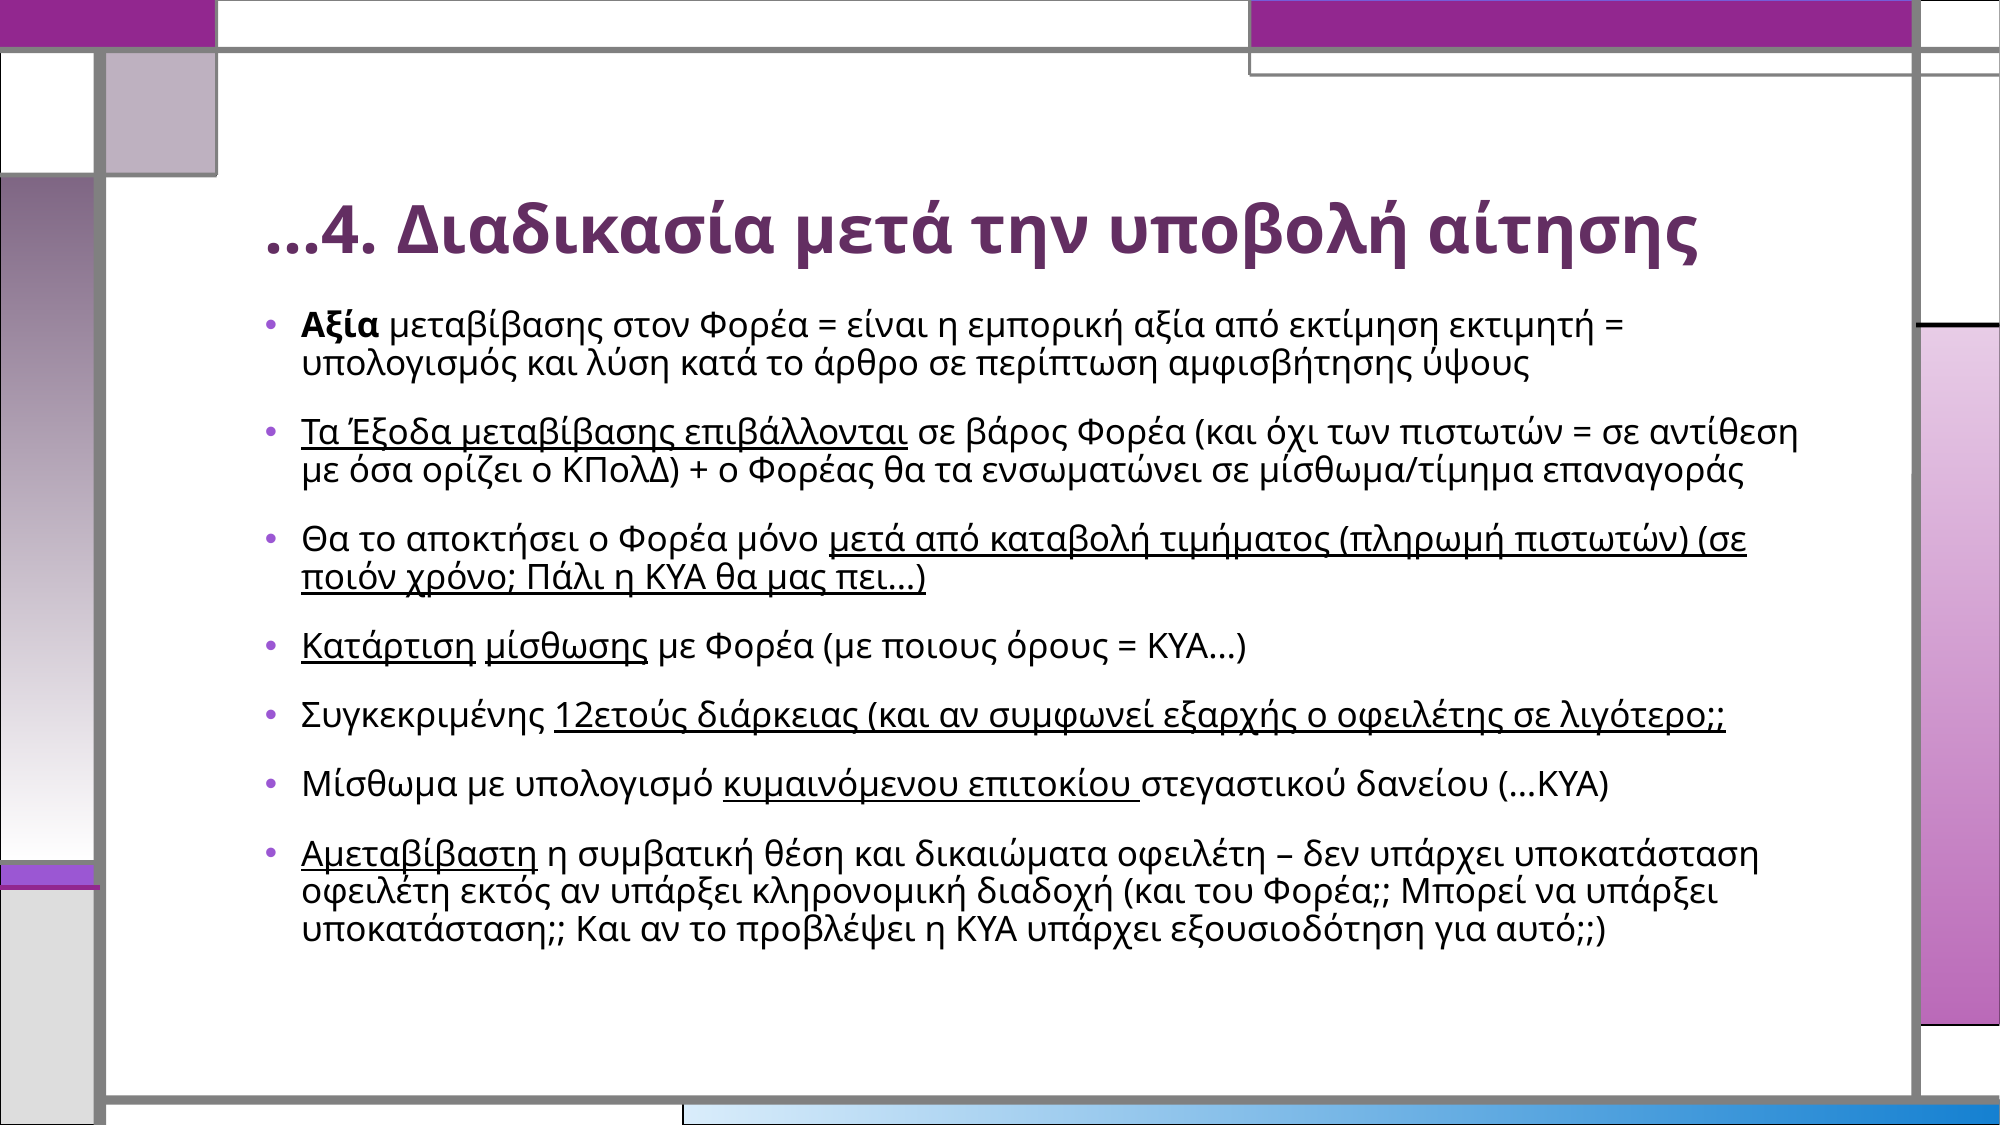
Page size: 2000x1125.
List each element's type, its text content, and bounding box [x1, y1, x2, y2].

list Αξία μεταβίβασης στον Φορέα = είναι η εμπορική αξία από εκτίμηση εκτιμητή = υπολογισμός και λύση κατά το άρθρο σε περίπτωση αμφισβήτησης ύψους Τα Έξοδα μεταβίβασης επιβάλλονται σε βάρος Φορέα (και όχι των πιστωτών = σε αντίθεση με όσα ορίζει ο ΚΠολΔ) + ο Φορέας θα τα ενσωματώνει σε μίσθωμα/τίμημα επαναγοράς Θα το αποκτήσει ο Φορέα μόνο μετά από καταβολή τιμήματος (πληρωμή πιστωτών) (σε ποιόν χρόνο; Πάλι η ΚΥΑ θα μας πει…) Κατάρτιση μίσθωσης με Φορέα (με ποιους όρους = ΚΥΑ…) Συγκεκριμένης 12ετούς διάρκειας (και αν συμφωνεί εξαρχής ο οφειλέτης σε λιγότερο;; Μίσθωμα με υπολογισμό κυμαινόμενου επιτοκίου στεγαστικού δανείου (…ΚΥΑ) Αμεταβίβαστη η συμβατική θέση και δικαιώματα οφειλέτη – δεν υπάρχει υποκατάσταση οφειλέτη εκτός αν υπάρξει κληρονομική διαδοχή (και του Φορέα;; Μπορεί να υπάρξει υποκατάσταση;; Και αν το προβλέψει η ΚΥΑ υπάρχει εξουσιοδότηση για αυτό;;) [249, 299, 1825, 988]
title …4. Διαδικασία μετά την υποβολή αίτησης [249, 87, 1825, 275]
